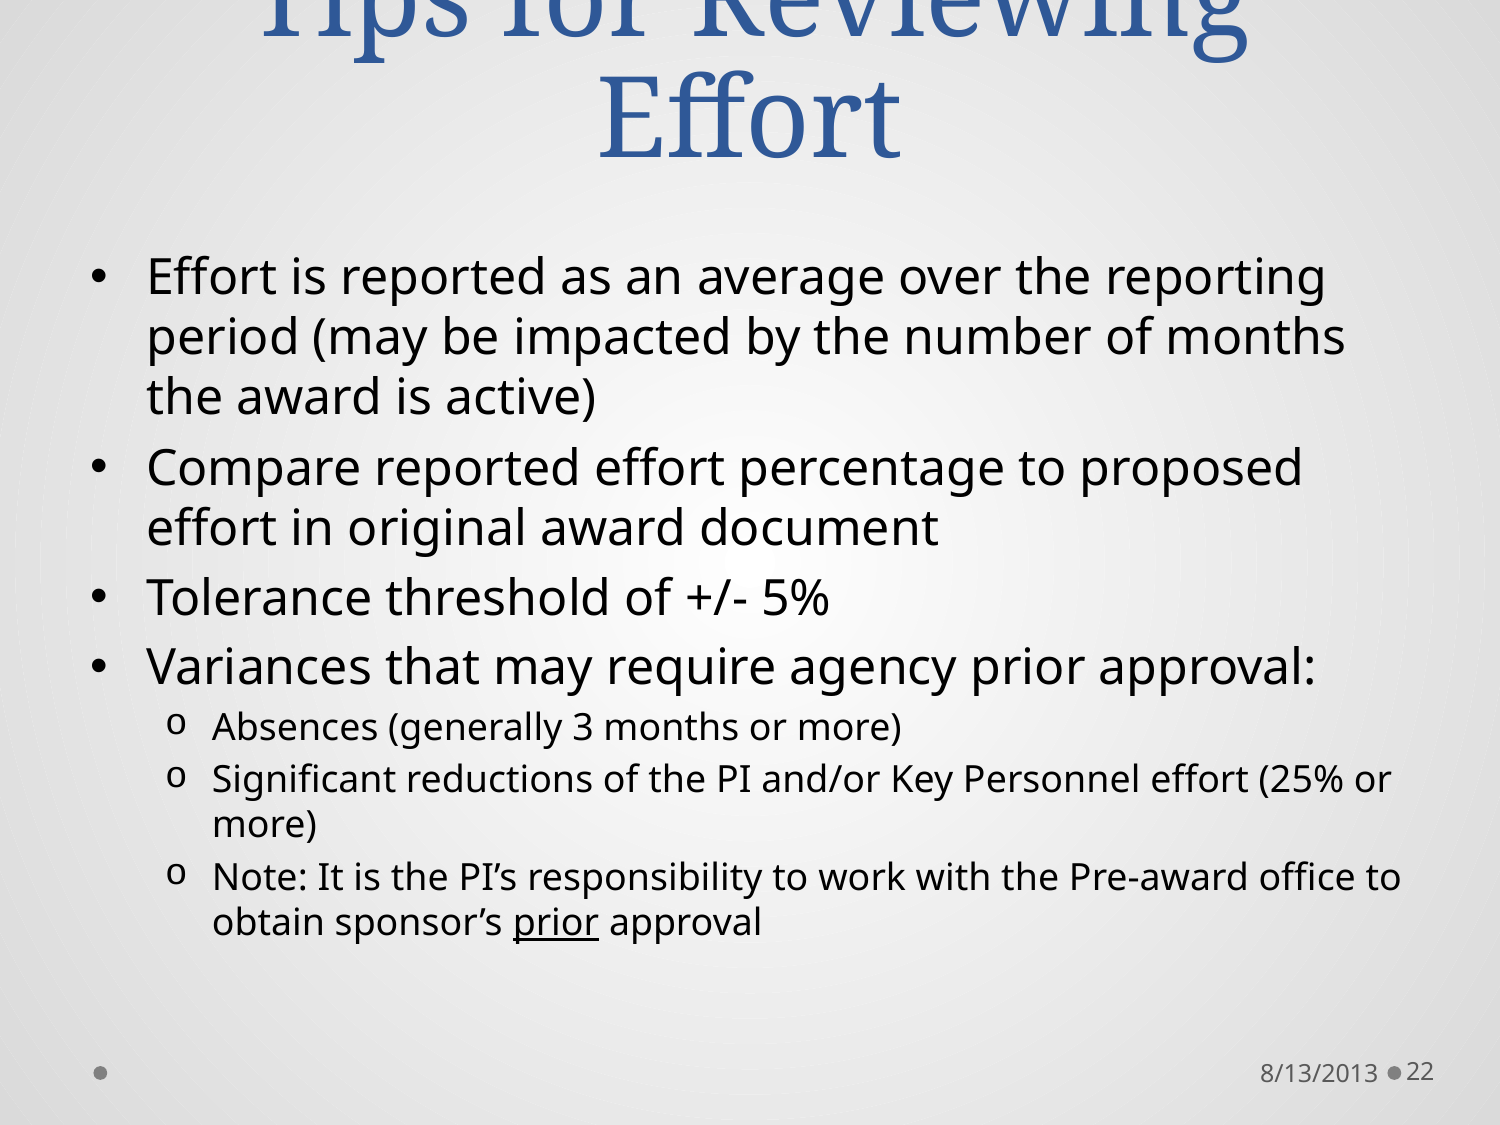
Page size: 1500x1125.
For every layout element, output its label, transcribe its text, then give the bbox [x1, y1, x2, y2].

title Tips for Reviewing Effort [75, 0, 1425, 188]
list Effort is reported as an average over the reporting period (may be impacted by the number of months the award is active) Compare reported effort percentage to proposed effort in original award document Tolerance threshold of +/- 5% Variances that may require agency prior approval: Absences (generally 3 months or more) Significant reductions of the PI and/or Key Personnel effort (25% or more) Note: It is the PI’s responsibility to work with the Pre-award office to obtain sponsor’s prior approval [74, 237, 1426, 1006]
slide_number 22 [1401, 1042, 1494, 1103]
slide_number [1043, 1042, 1386, 1103]
